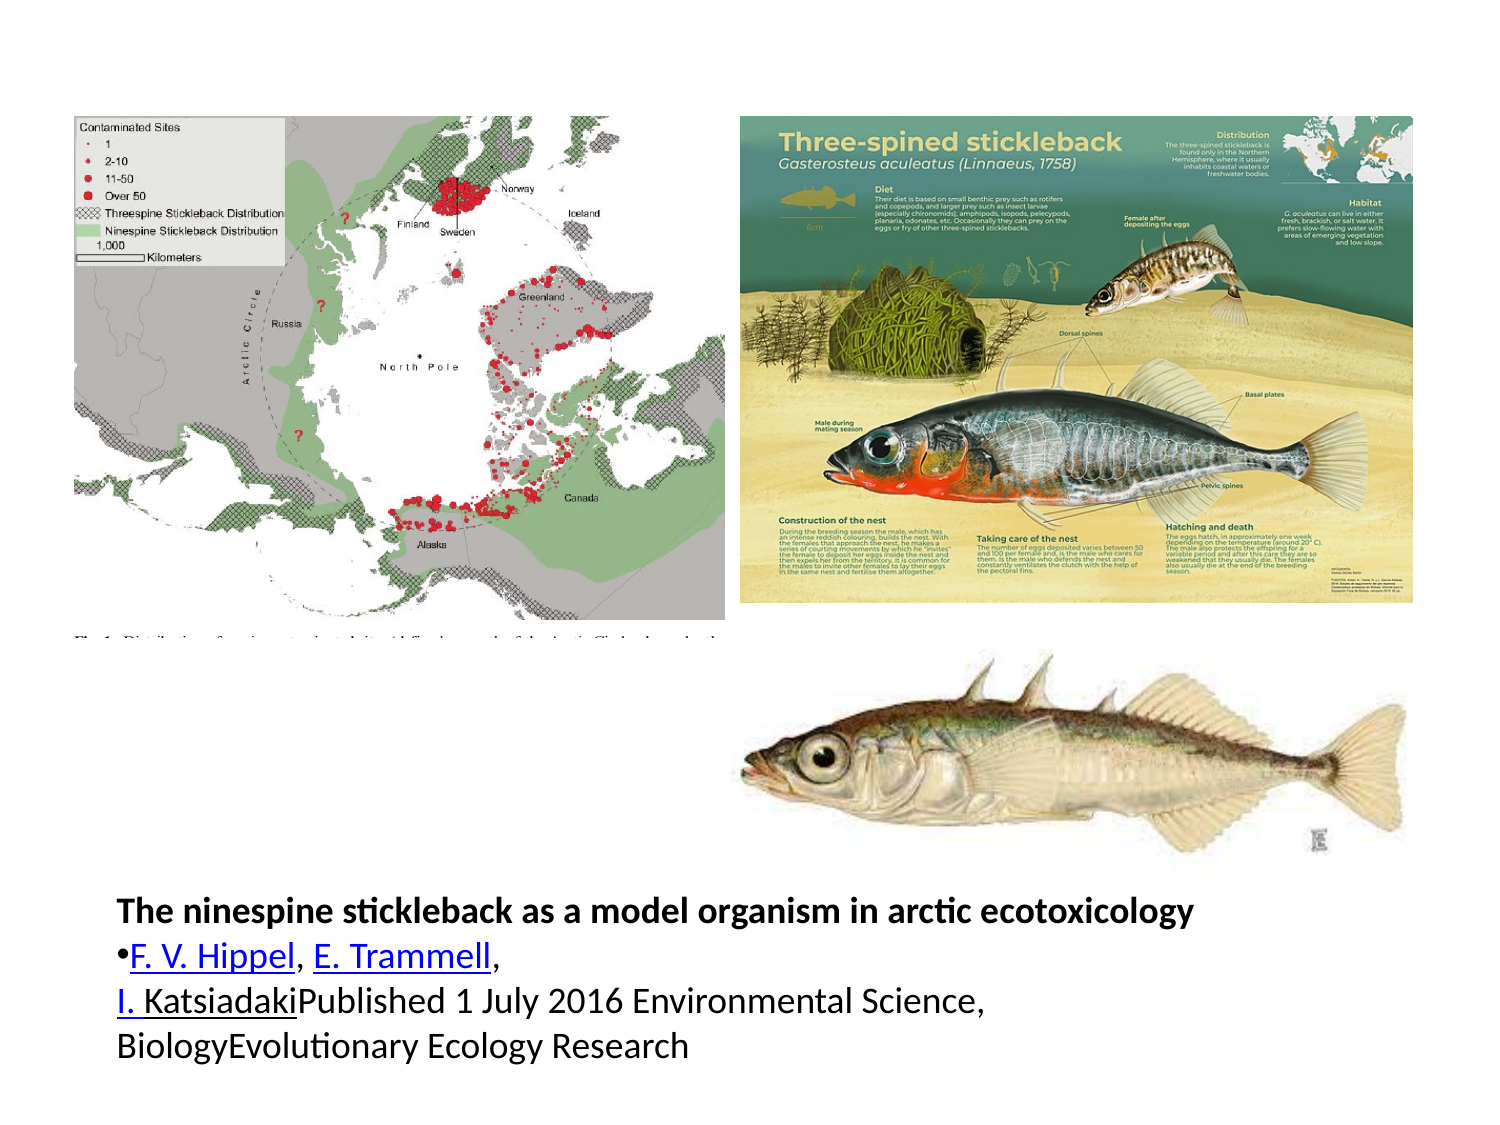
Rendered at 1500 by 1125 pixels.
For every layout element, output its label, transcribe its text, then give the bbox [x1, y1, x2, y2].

picture [74, 116, 725, 639]
picture [730, 635, 1423, 882]
picture [740, 116, 1413, 603]
text_box The ninespine stickleback as a model organism in arctic ecotoxicology F. V. Hippel, E. Trammell, I. KatsiadakiPublished 1 July 2016 Environmental Science, BiologyEvolutionary Ecology Research [101, 879, 1223, 1074]
